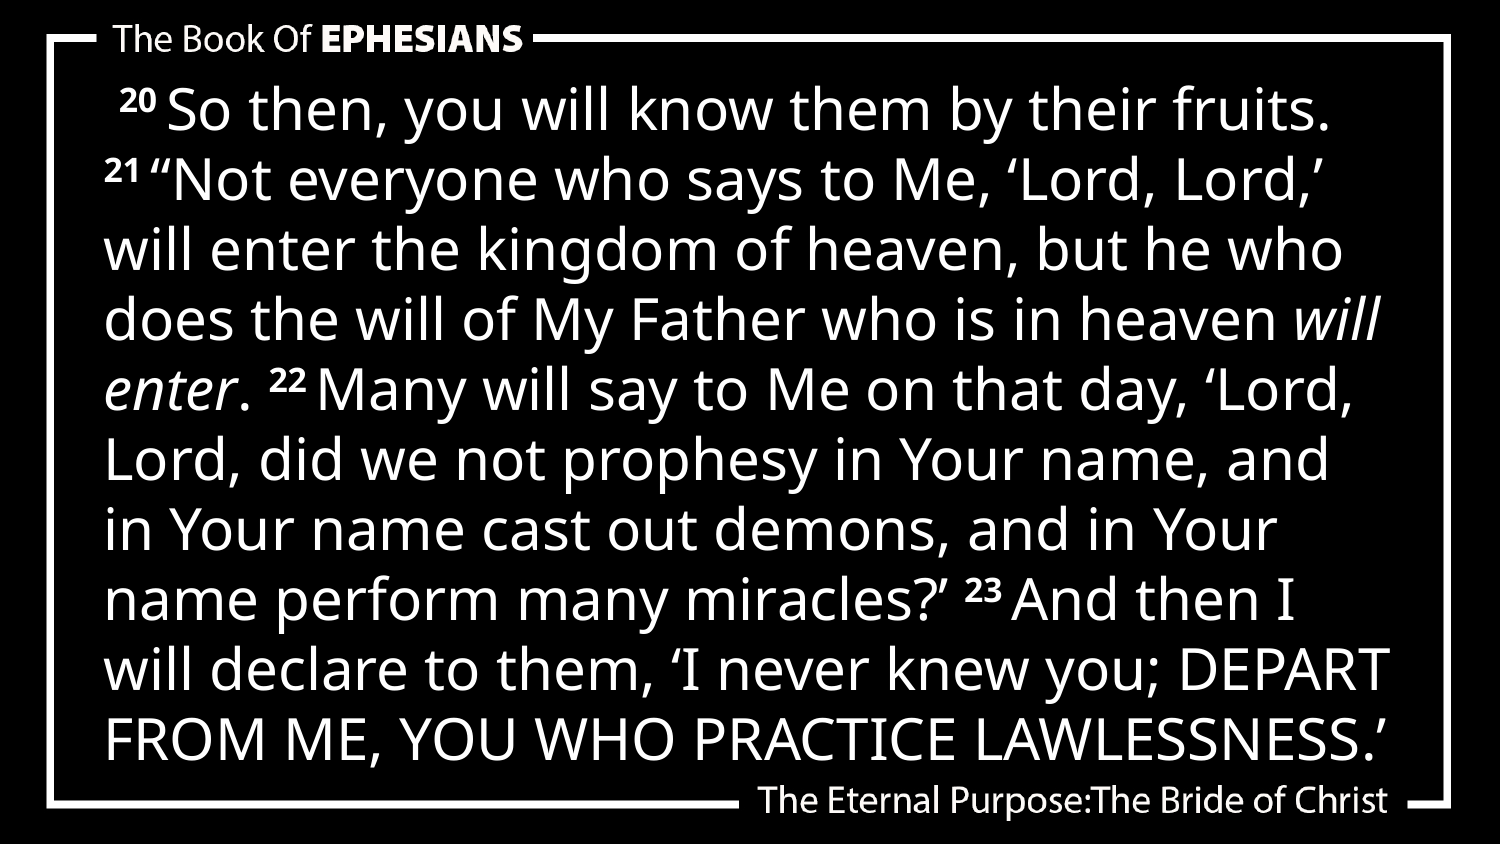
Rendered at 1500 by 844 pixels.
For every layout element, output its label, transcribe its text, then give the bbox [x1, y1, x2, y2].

picture [0, 0, 1500, 844]
text_box 20 So then, you will know them by their fruits. 21 “Not everyone who says to Me, ‘Lord, Lord,’ will enter the kingdom of heaven, but he who does the will of My Father who is in heaven will enter. 22 Many will say to Me on that day, ‘Lord, Lord, did we not prophesy in Your name, and in Your name cast out demons, and in Your name perform many miracles?’ 23 And then I will declare to them, ‘I never knew you; depart from Me, you who practice lawlessness.’ [88, 64, 1412, 780]
